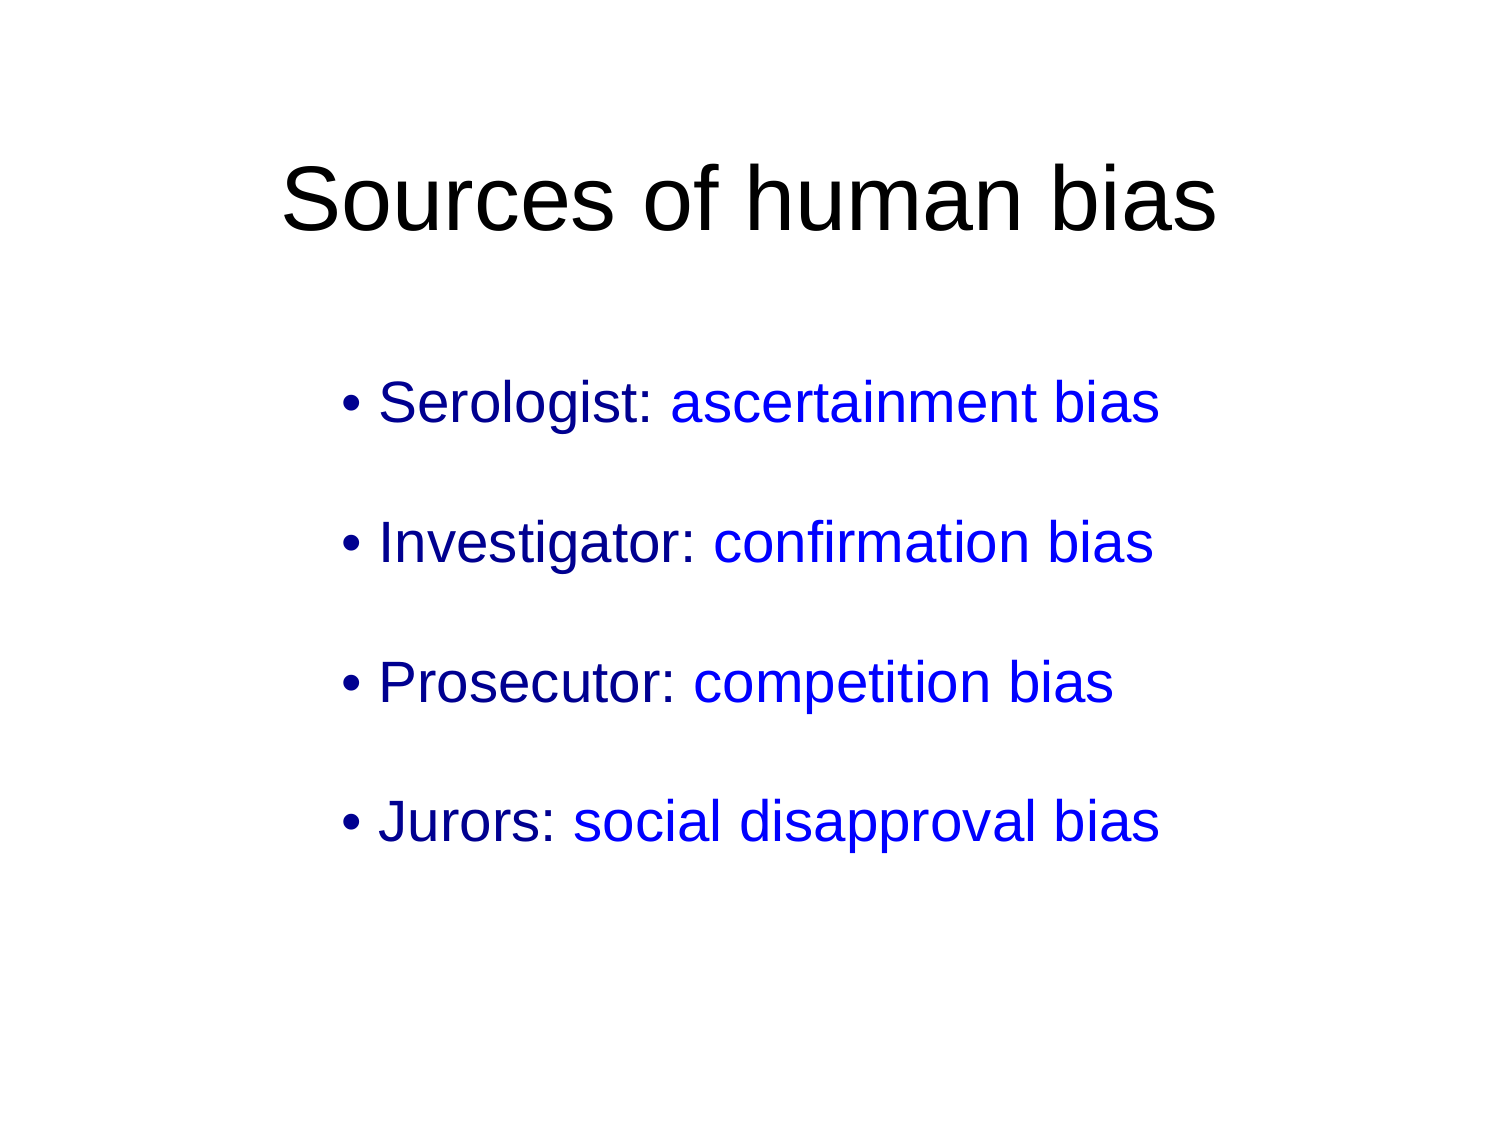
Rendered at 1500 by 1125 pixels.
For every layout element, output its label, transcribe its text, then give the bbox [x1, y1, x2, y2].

title Sources of human bias [112, 99, 1388, 288]
text_box • Serologist: ascertainment bias • Investigator: confirmation bias • Prosecutor: competition bias • Jurors: social disapproval bias [326, 356, 1196, 861]
